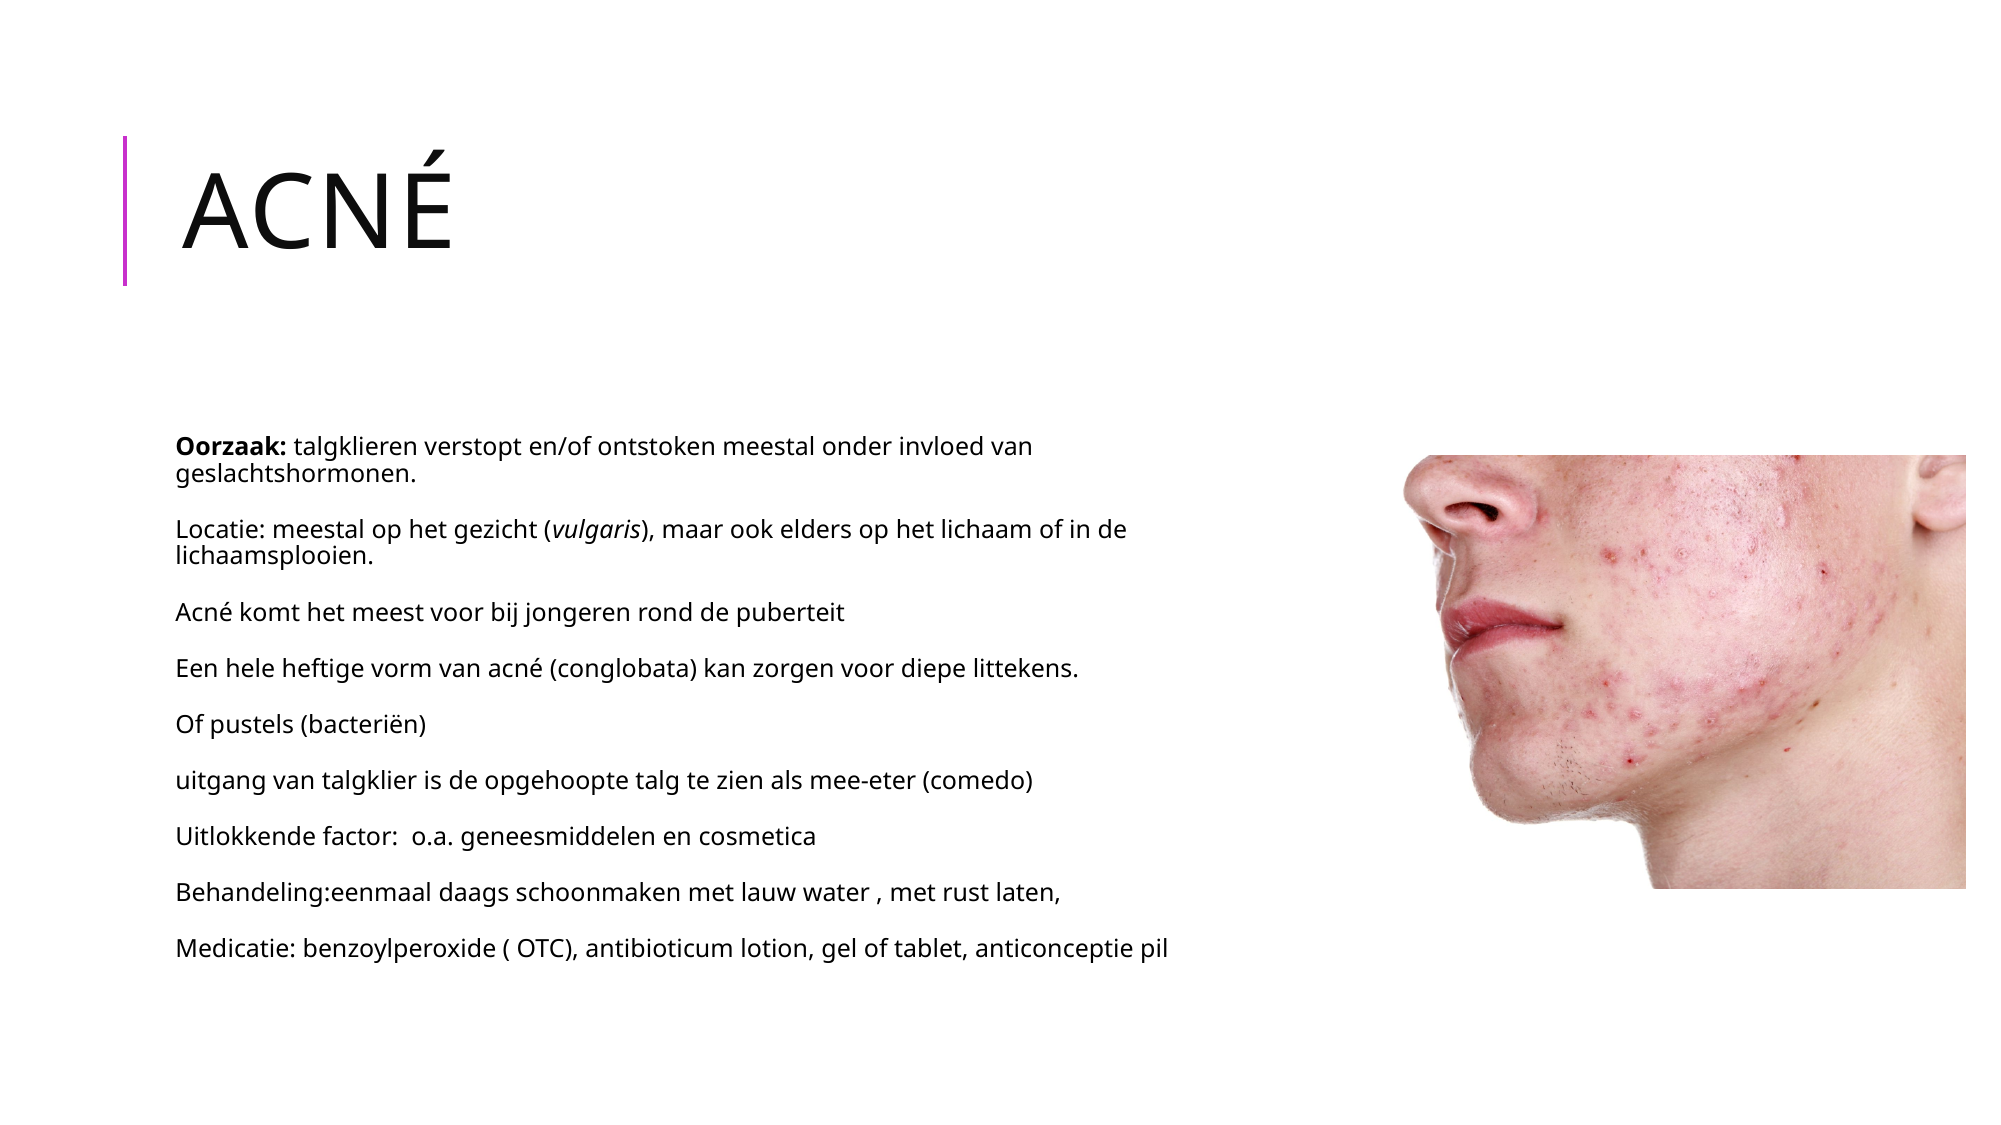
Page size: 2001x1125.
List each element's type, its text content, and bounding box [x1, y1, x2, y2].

title Acné [168, 96, 1763, 342]
picture [1268, 454, 1966, 889]
list Oorzaak: talgklieren verstopt en/of ontstoken meestal onder invloed van geslachtshormonen. Locatie: meestal op het gezicht (vulgaris), maar ook elders op het lichaam of in de lichaamsplooien. Acné komt het meest voor bij jongeren rond de puberteit Een hele heftige vorm van acné (conglobata) kan zorgen voor diepe littekens. Of pustels (bacteriën) uitgang van talgklier is de opgehoopte talg te zien als mee-eter (comedo) Uitlokkende factor: o.a. geneesmiddelen en cosmetica Behandeling:eenmaal daags schoonmaken met lauw water , met rust laten, Medicatie: benzoylperoxide ( OTC), antibioticum lotion, gel of tablet, anticonceptie pil [168, 341, 1269, 1002]
